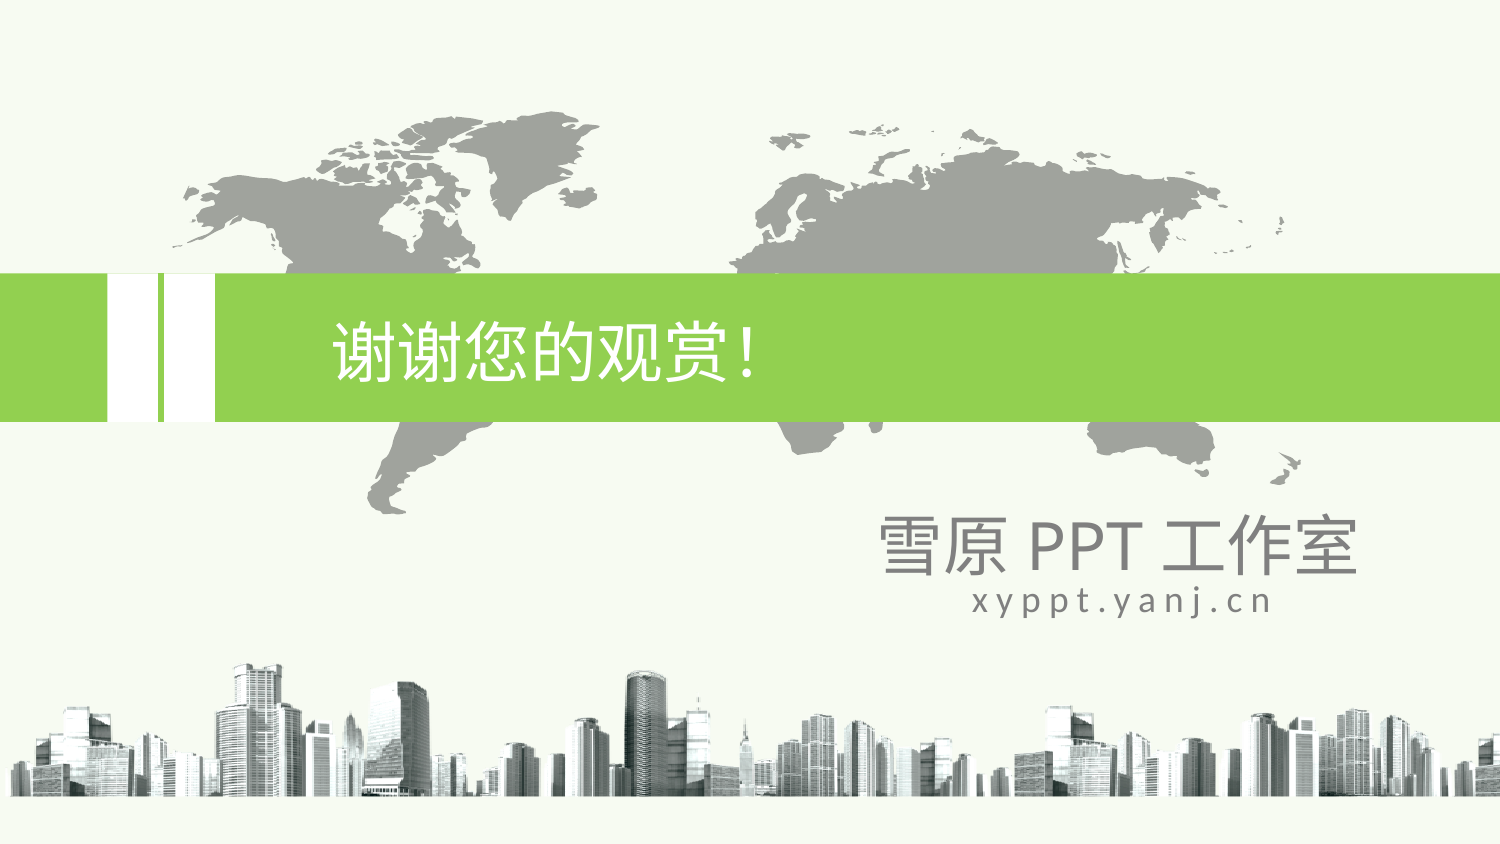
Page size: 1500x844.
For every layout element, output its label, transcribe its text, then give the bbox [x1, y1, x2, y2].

text_box 谢谢您的观赏！ [315, 303, 813, 399]
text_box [887, 496, 1355, 629]
picture [5, 610, 1500, 798]
